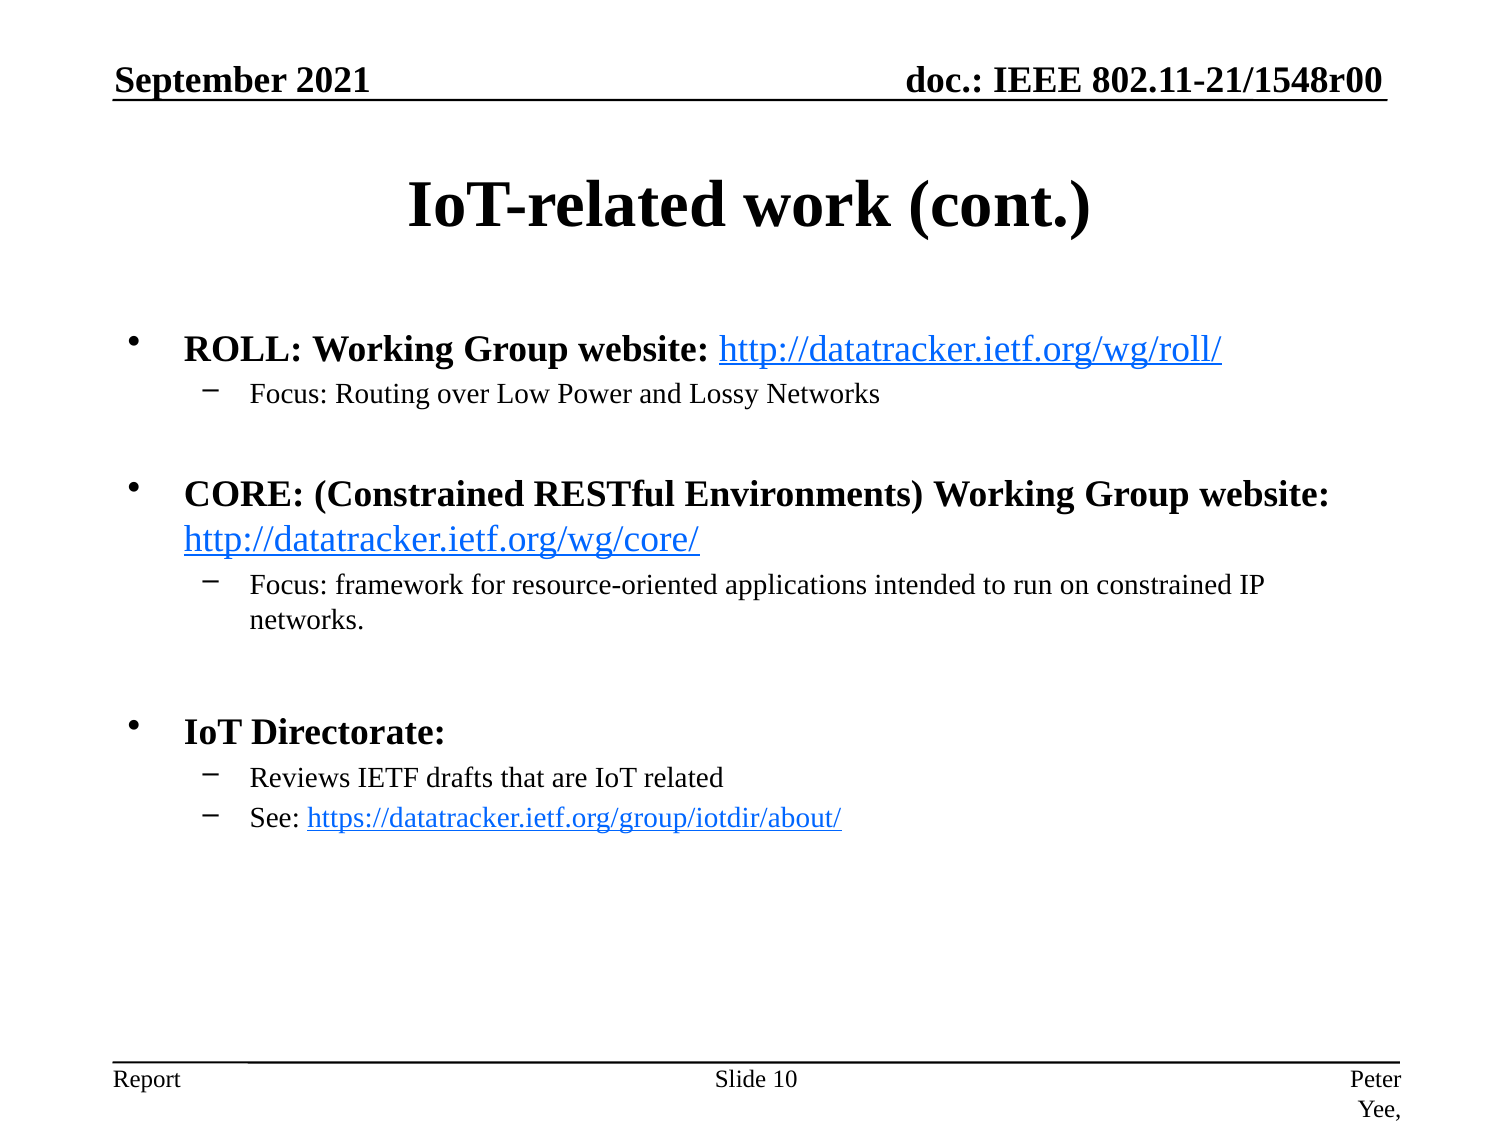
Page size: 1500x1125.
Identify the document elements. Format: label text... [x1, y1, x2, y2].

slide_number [114, 54, 425, 100]
list ROLL: Working Group website: http://datatracker.ietf.org/wg/roll/ Focus: Routing over Low Power and Lossy Networks CORE: (Constrained RESTful Environments) Working Group website: http://datatracker.ietf.org/wg/core/ Focus: framework for resource-oriented applications intended to run on constrained IP networks. IoT Directorate: Reviews IETF drafts that are IoT related See: https://datatracker.ietf.org/group/iotdir/about/ [112, 324, 1388, 1000]
slide_number Slide 10 [712, 1062, 800, 1093]
footer Peter Yee, AKAYLA [1325, 1062, 1402, 1093]
title IoT-related work (cont.) [112, 112, 1388, 288]
